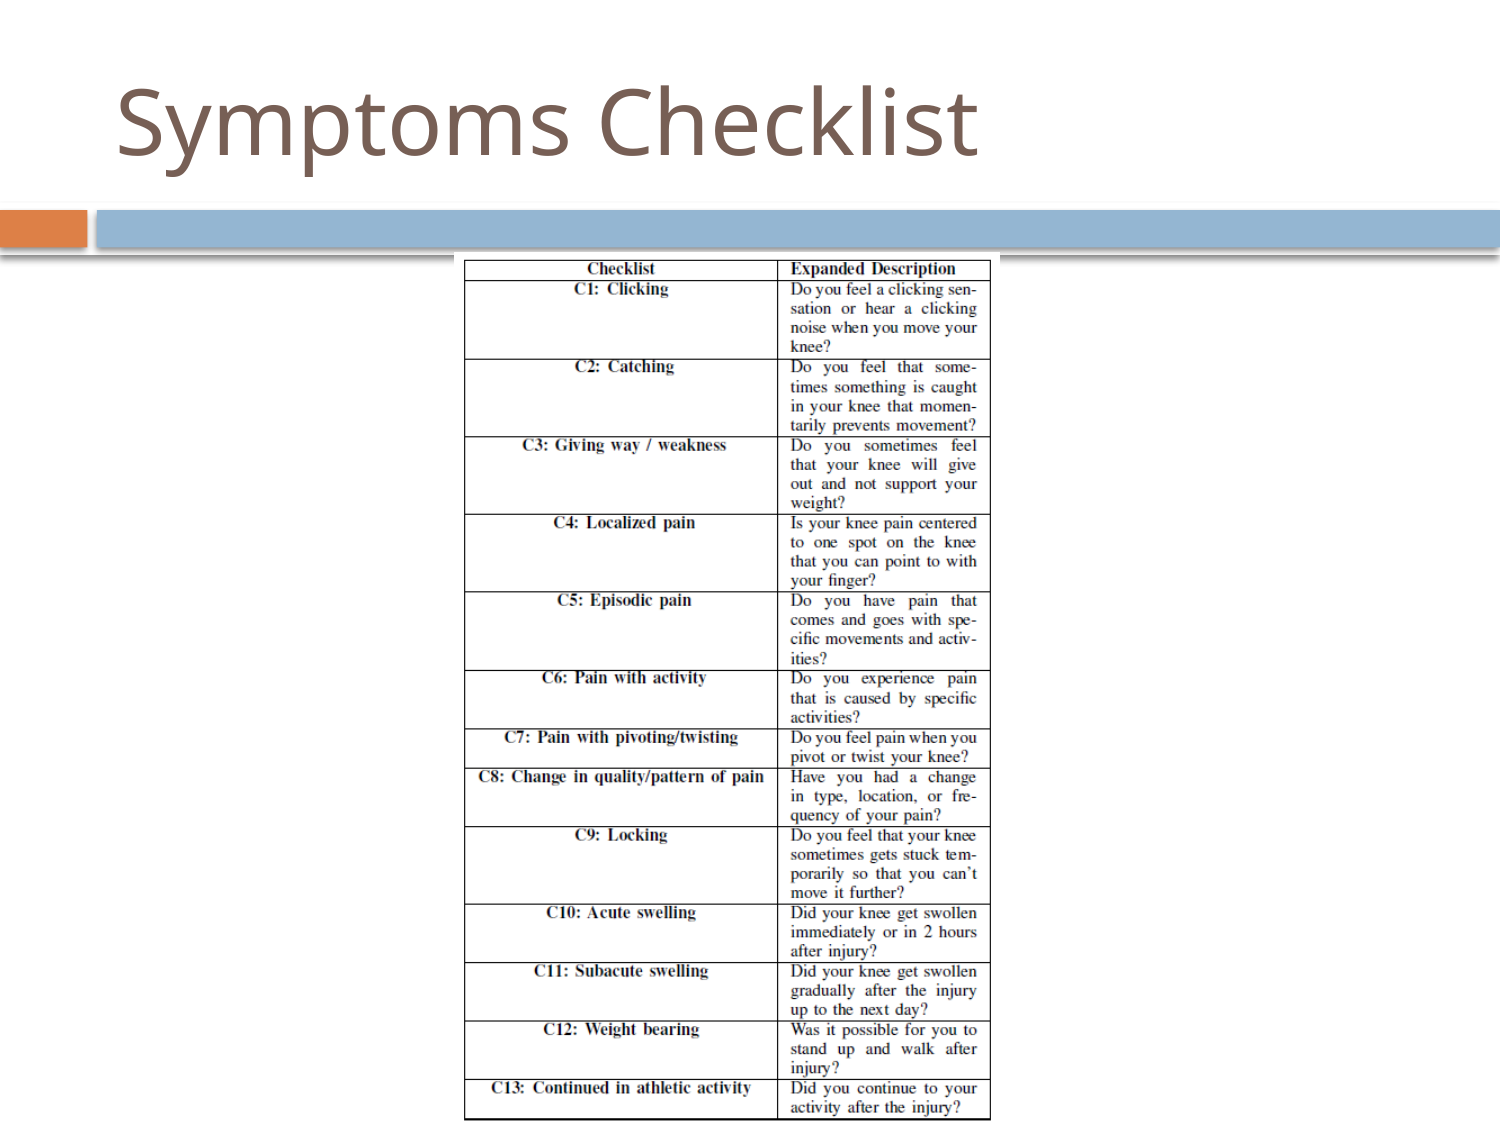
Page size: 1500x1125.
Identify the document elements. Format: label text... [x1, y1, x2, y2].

title Symptoms Checklist [100, 37, 1438, 200]
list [454, 251, 1000, 1125]
